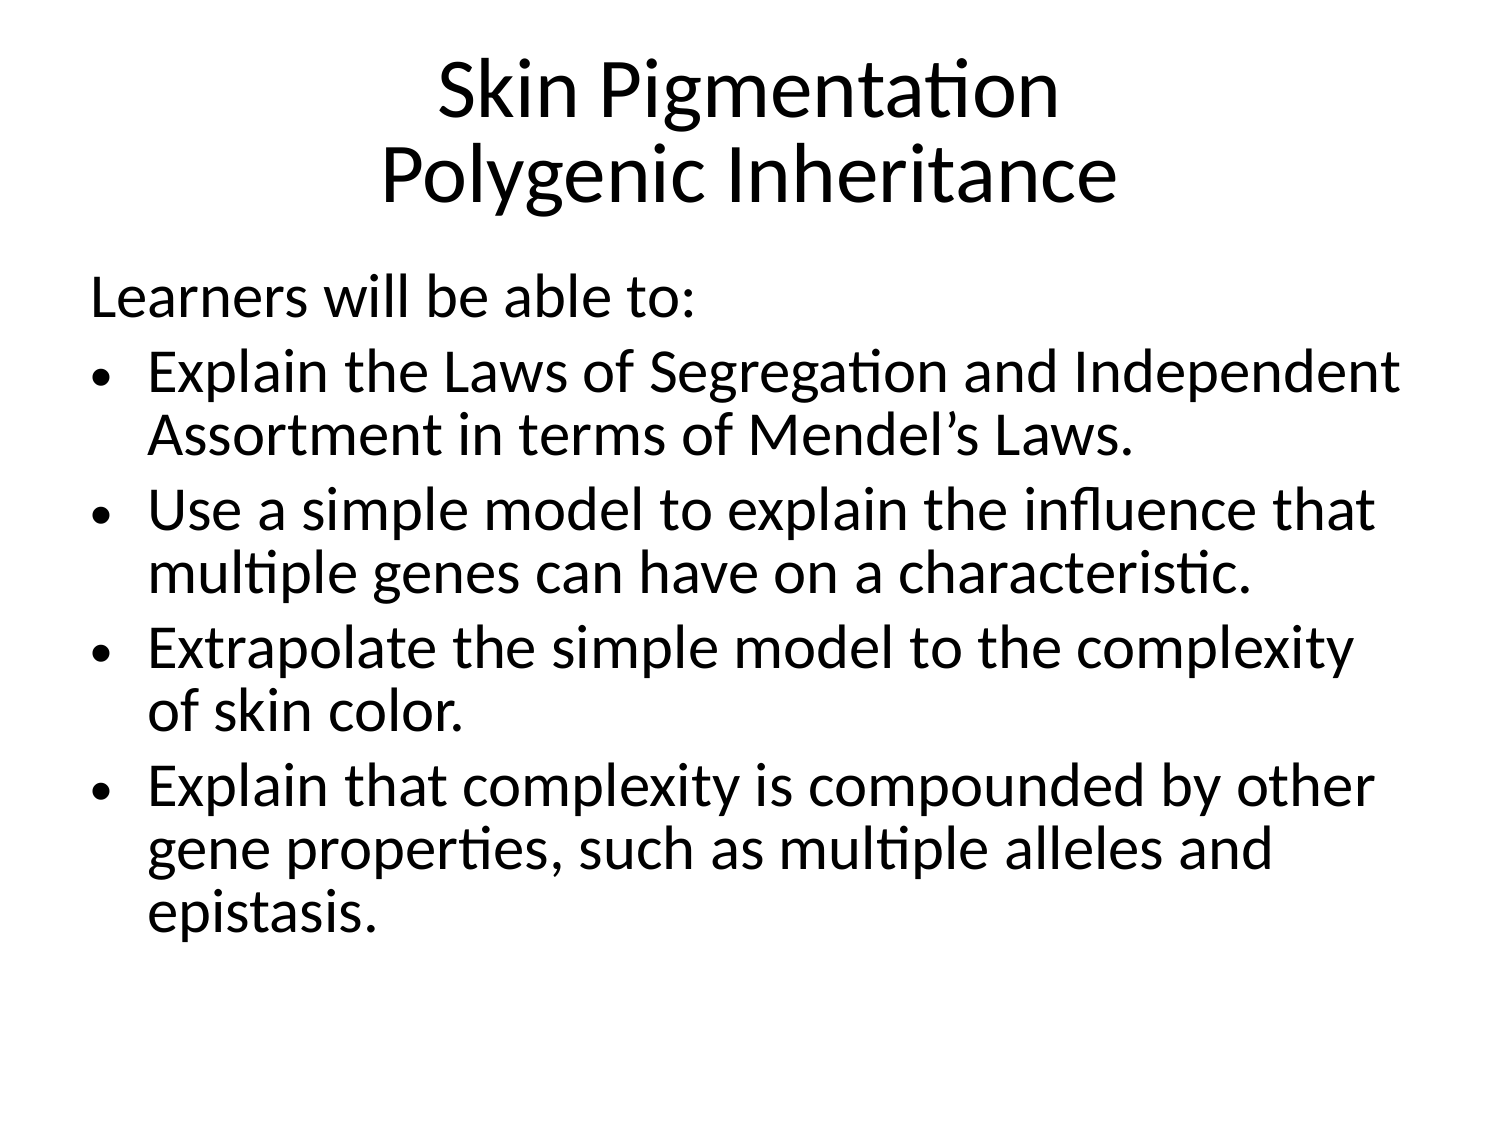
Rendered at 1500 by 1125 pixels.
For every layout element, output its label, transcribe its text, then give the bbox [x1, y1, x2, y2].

title Skin Pigmentation Polygenic Inheritance [75, 45, 1425, 233]
list Learners will be able to: Explain the Laws of Segregation and Independent Assortment in terms of Mendel’s Laws. Use a simple model to explain the influence that multiple genes can have on a characteristic. Extrapolate the simple model to the complexity of skin color. Explain that complexity is compounded by other gene properties, such as multiple alleles and epistasis. [75, 262, 1425, 1005]
